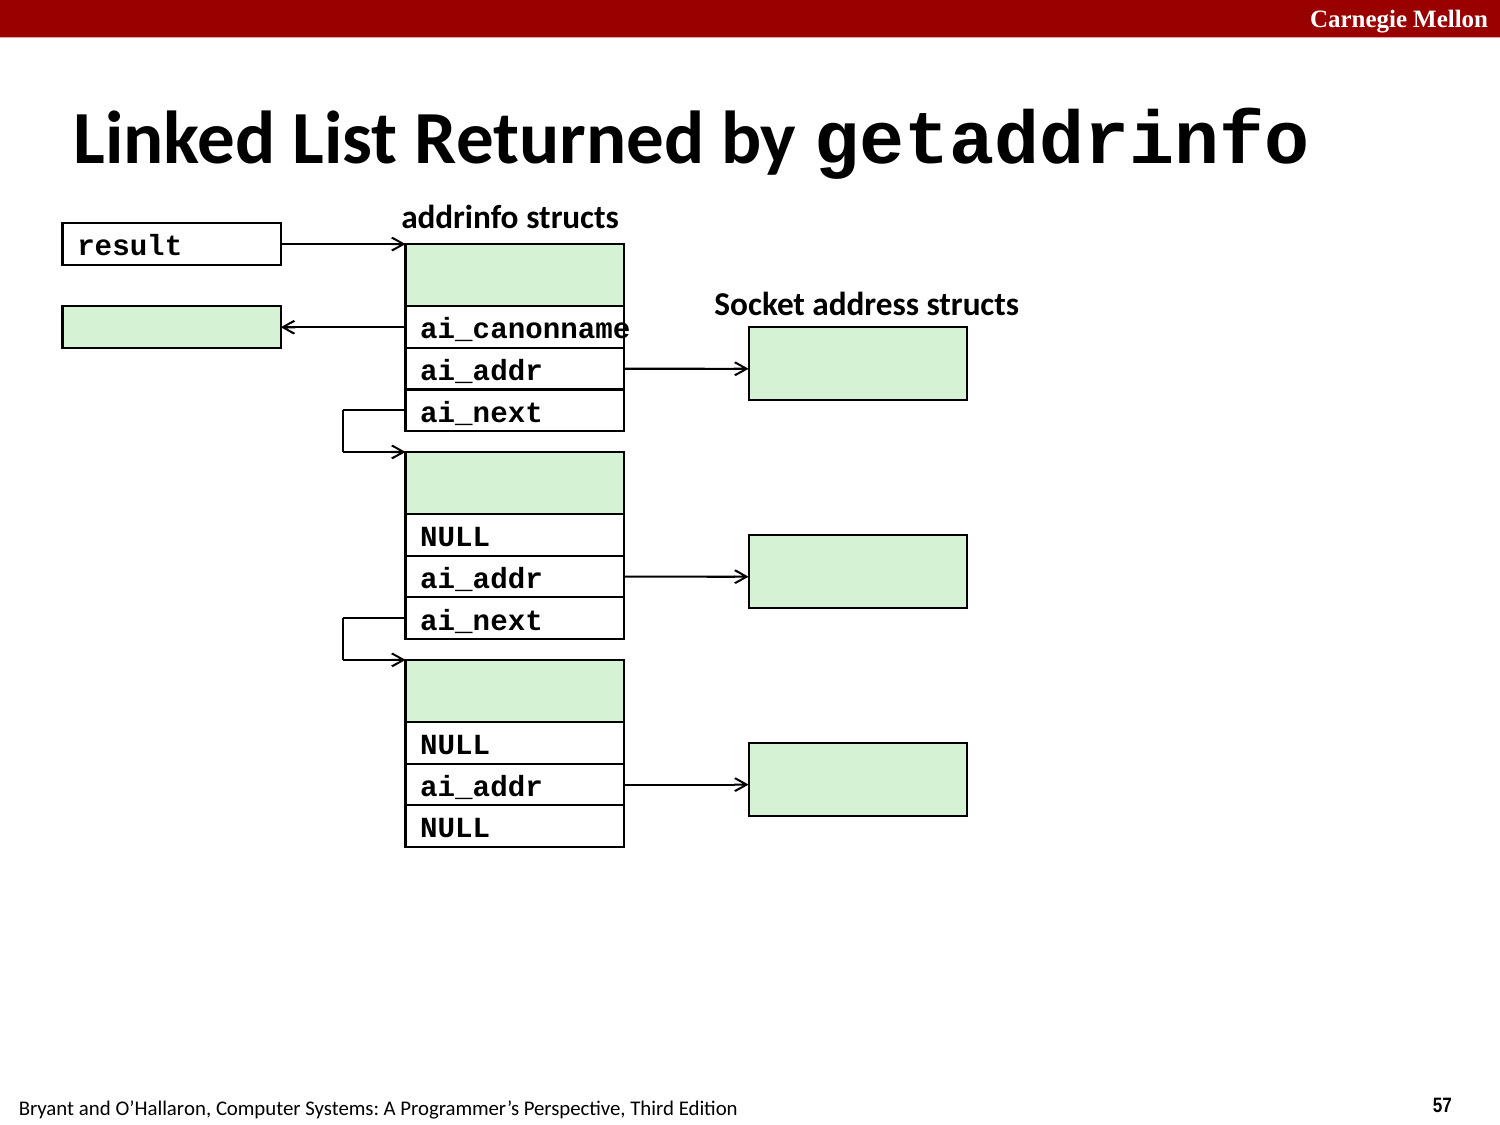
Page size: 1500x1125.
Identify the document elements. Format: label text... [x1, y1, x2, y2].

text_box addrinfo structs [386, 187, 635, 243]
title Linked List Returned by getaddrinfo [58, 71, 1413, 197]
text_box [748, 535, 967, 608]
text_box NULL [405, 723, 624, 763]
text_box NULL [405, 805, 624, 847]
text_box [405, 244, 624, 307]
text_box ai_addr [405, 763, 624, 805]
text_box ai_addr [405, 347, 624, 389]
text_box ai_addr [405, 555, 624, 597]
text_box ai_canonname [405, 307, 624, 347]
text_box NULL [405, 515, 624, 555]
text_box ai_next [405, 597, 624, 639]
text_box result [62, 223, 281, 265]
text_box [62, 306, 281, 348]
text_box Socket address structs [699, 275, 1035, 330]
text_box [405, 451, 624, 515]
text_box [748, 330, 967, 400]
text_box [748, 743, 967, 816]
text_box [405, 659, 624, 723]
text_box ai_next [405, 389, 624, 432]
